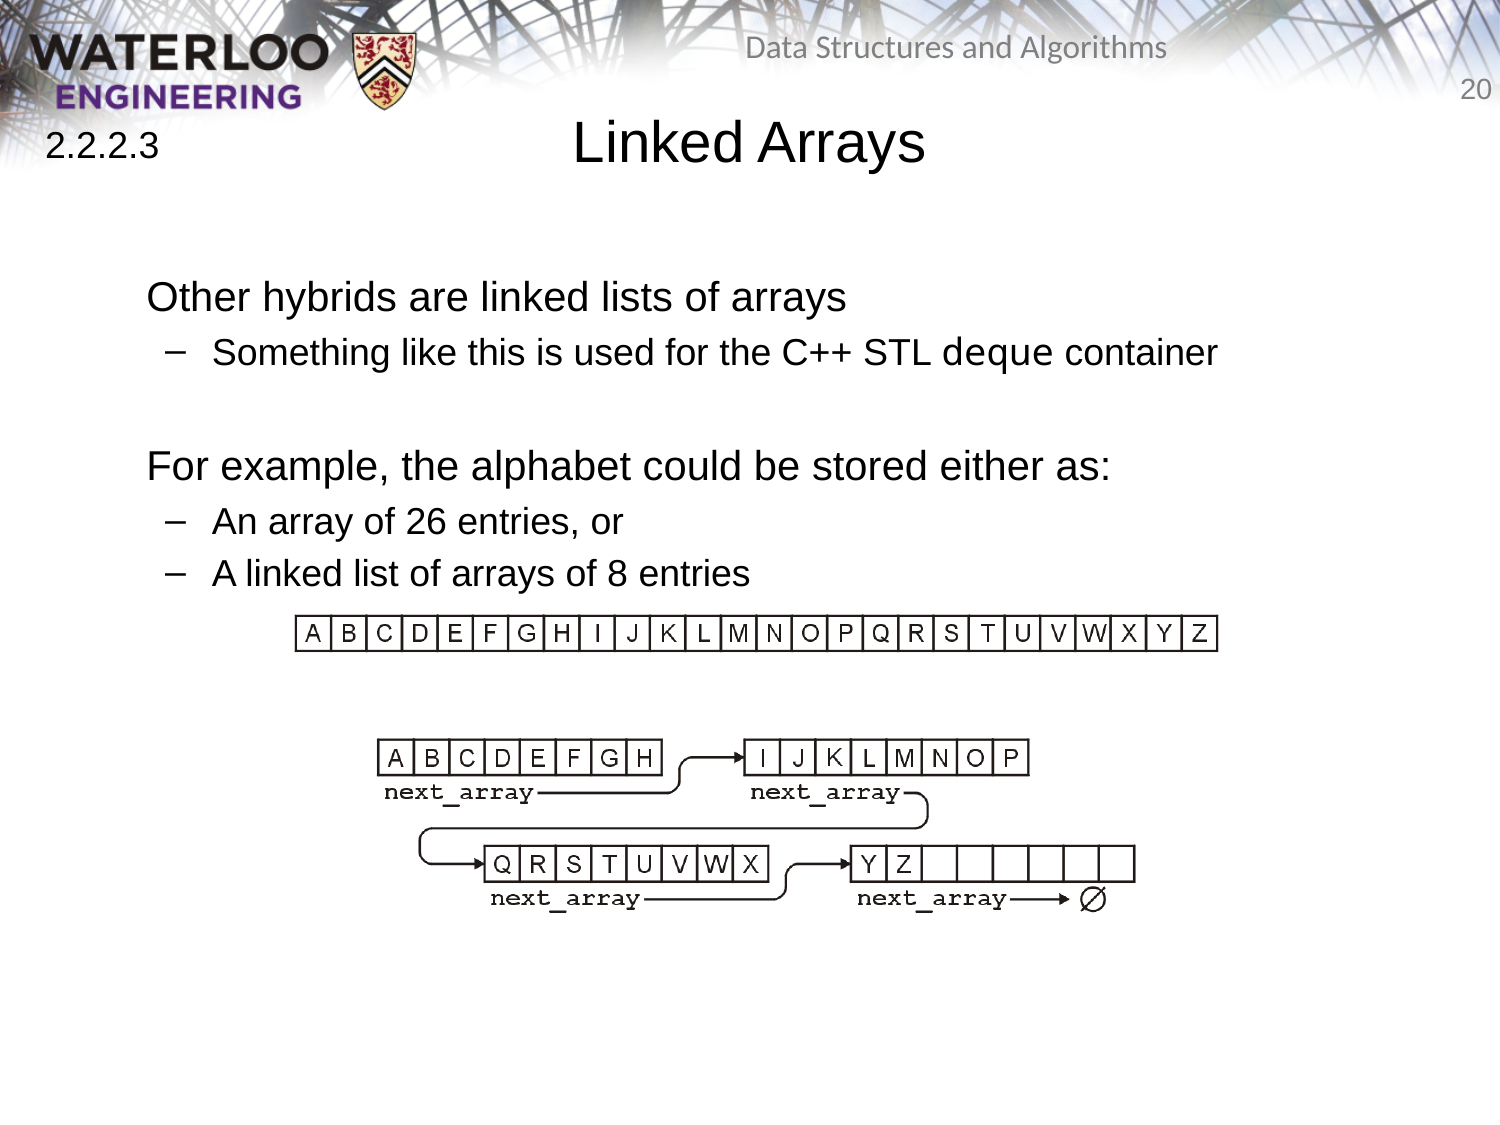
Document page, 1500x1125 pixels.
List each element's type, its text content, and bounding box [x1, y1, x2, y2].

picture [0, 0, 1500, 1125]
list Other hybrids are linked lists of arrays Something like this is used for the C++ STL deque container For example, the alphabet could be stored either as: An array of 26 entries, or A linked list of arrays of 8 entries [74, 262, 1426, 1006]
title Linked Arrays [74, 44, 1426, 233]
text_box 2.2.2.3 [30, 113, 175, 174]
